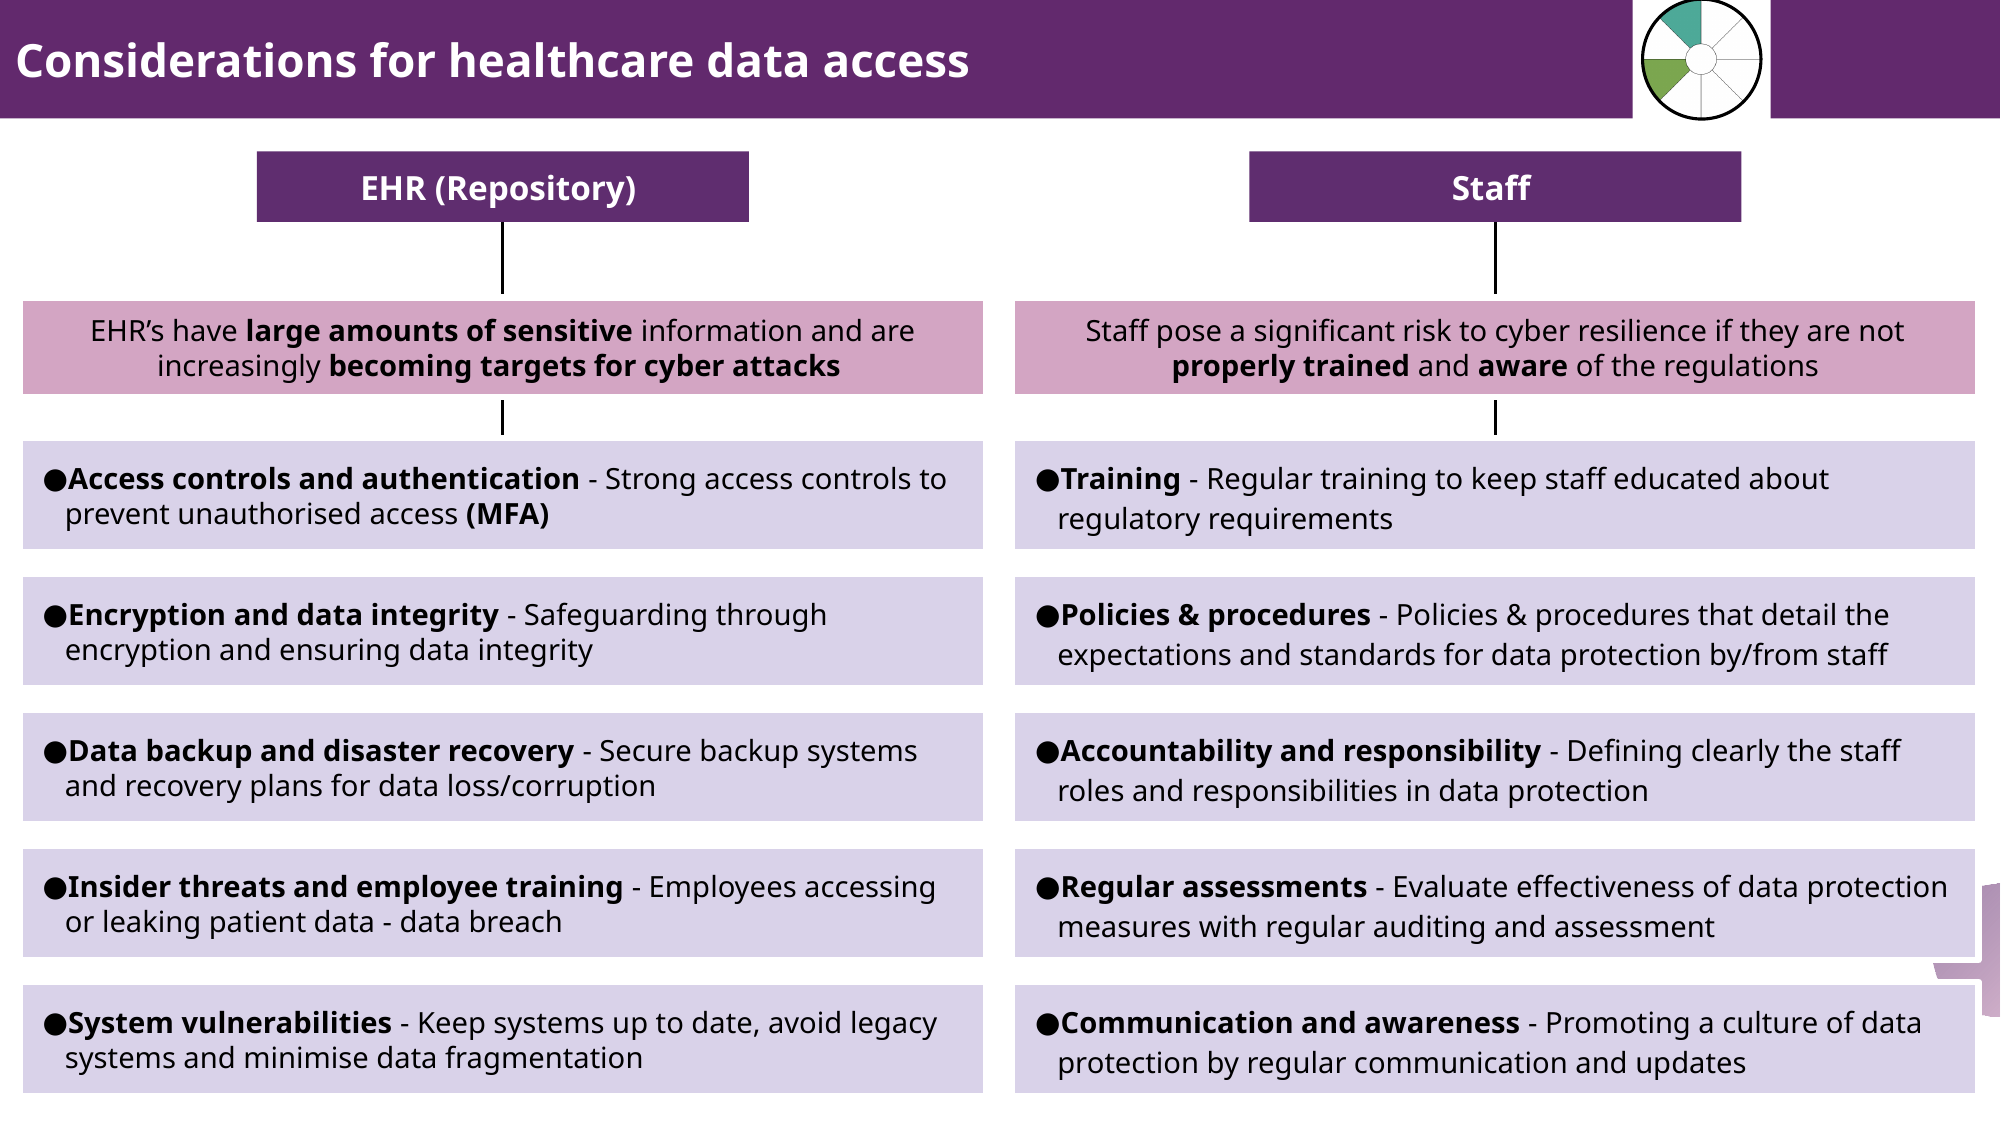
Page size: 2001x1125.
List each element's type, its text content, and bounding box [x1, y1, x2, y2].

text_box Accountability and responsibility - Defining clearly the staff roles and responsibilities in data protection [1012, 709, 1979, 825]
text_box Data backup and disaster recovery - Secure backup systems and recovery plans for data loss/corruption [19, 709, 986, 825]
text_box EHR (Repository) [256, 151, 749, 222]
text_box Considerations for healthcare data access [0, 0, 1633, 119]
text_box EHR’s have large amounts of sensitive information and are increasingly becoming targets for cyber attacks [19, 297, 498, 398]
text_box Staff [1249, 151, 1742, 222]
text_box Communication and awareness - Promoting a culture of data protection by regular communication and updates [1012, 981, 1979, 1097]
text_box Regular assessments - Evaluate effectiveness of data protection measures with regular auditing and assessment [1012, 845, 1979, 961]
picture [1642, 0, 1762, 120]
text_box [1770, 0, 2000, 119]
text_box System vulnerabilities - Keep systems up to date, avoid legacy systems and minimise data fragmentation [19, 981, 986, 1097]
text_box Encryption and data integrity - Safeguarding through encryption and ensuring data integrity [19, 573, 986, 689]
text_box Policies & procedures - Policies & procedures that detail the expectations and standards for data protection by/from staff [1012, 573, 1979, 689]
text_box Staff pose a significant risk to cyber resilience if they are not properly trained and aware of the regulations [1012, 297, 1491, 398]
text_box Access controls and authentication - Strong access controls to prevent unauthorised access (MFA) [19, 437, 986, 553]
text_box EHR’s have large amounts of sensitive information and are increasingly becoming targets for cyber attacks [507, 297, 986, 398]
text_box Insider threats and employee training - Employees accessing or leaking patient data - data breach [19, 845, 986, 961]
text_box Staff pose a significant risk to cyber resilience if they are not properly trained and aware of the regulations [1499, 297, 1979, 398]
text_box Training - Regular training to keep staff educated about regulatory requirements [1012, 437, 1979, 553]
